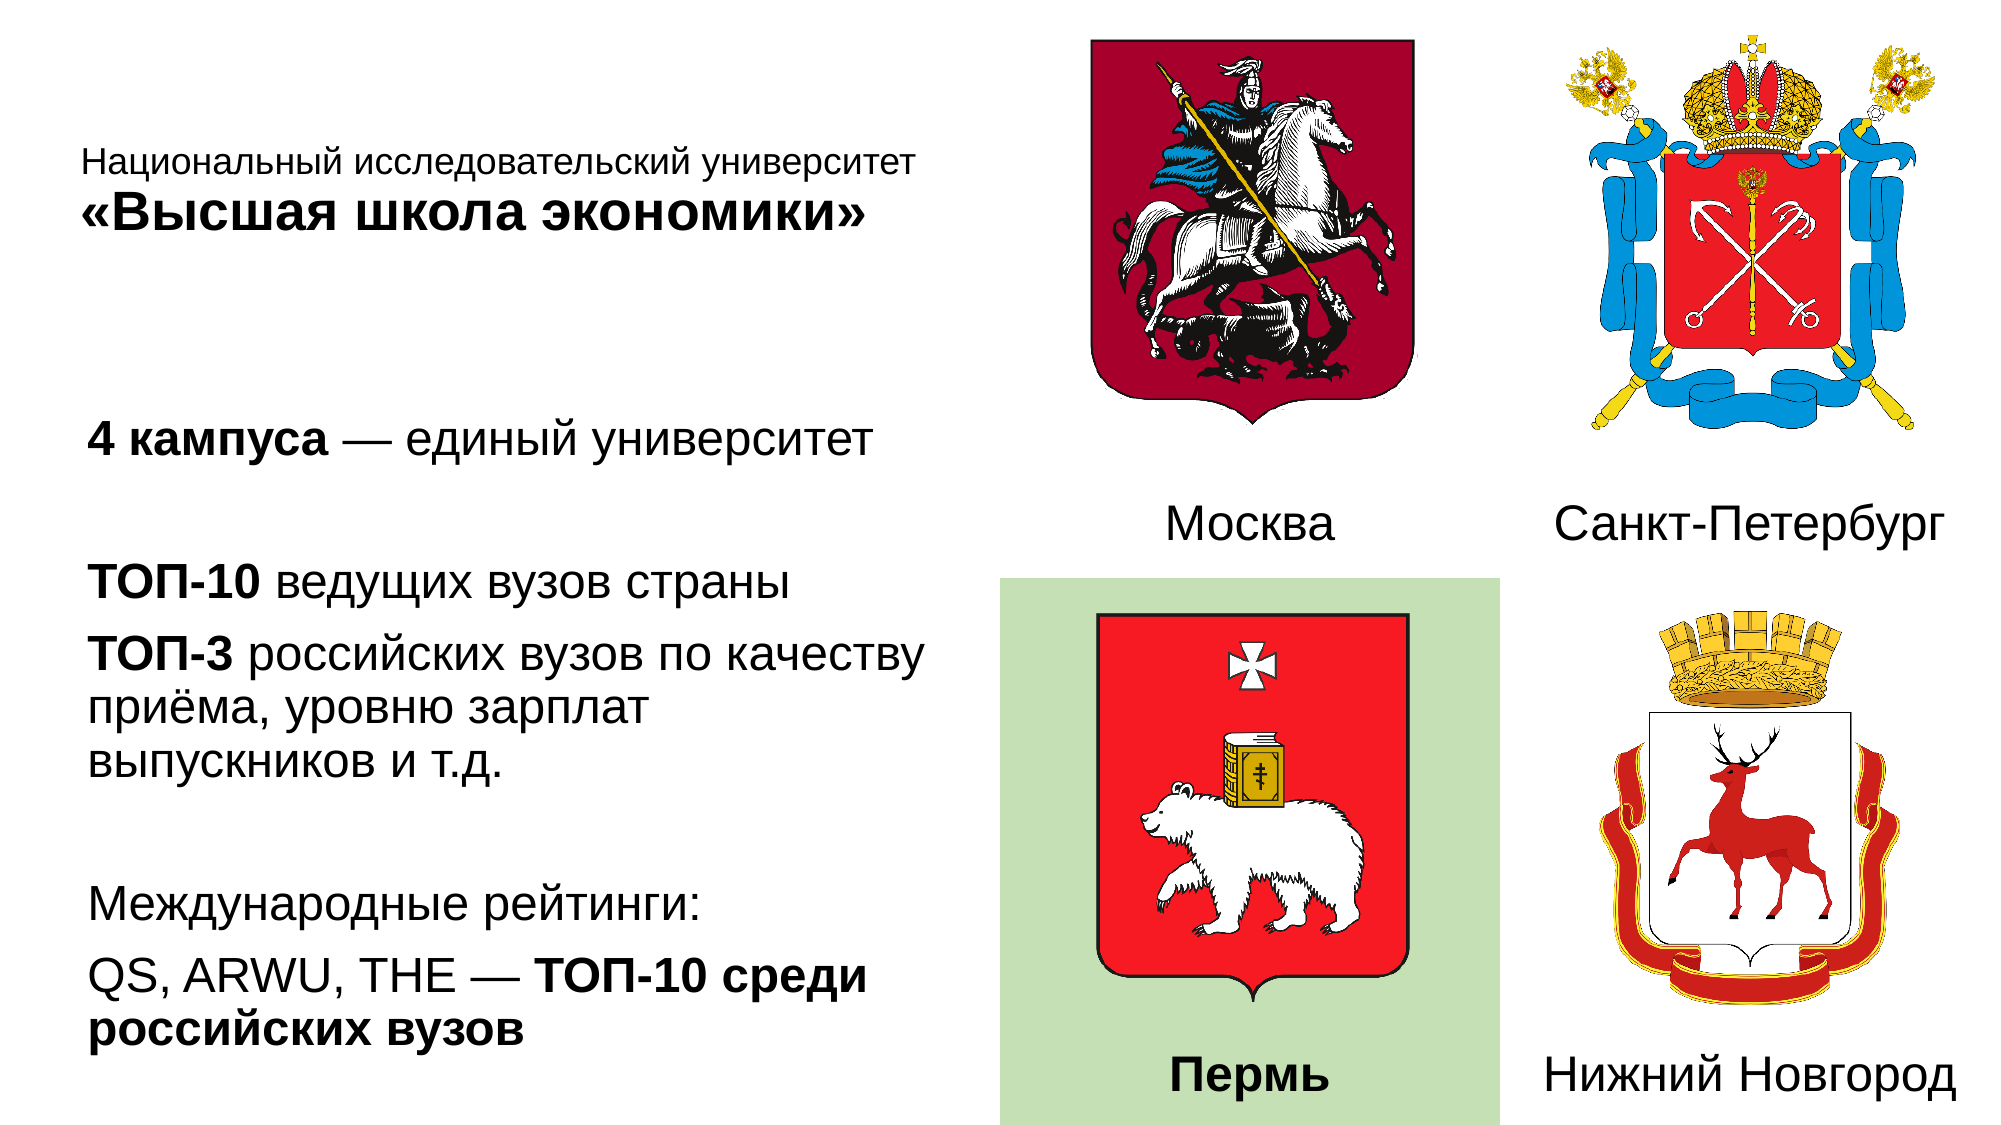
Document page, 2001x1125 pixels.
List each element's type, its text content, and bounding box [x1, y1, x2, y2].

table_cell [1000, 578, 1500, 1019]
picture [1094, 611, 1411, 1005]
table_cell Санкт-Петербург [1500, 468, 2000, 578]
picture [1566, 35, 1935, 430]
table_cell [1500, 578, 2000, 1019]
table_cell Москва [1000, 468, 1500, 578]
picture [1086, 35, 1418, 430]
list 4 кампуса — единый университет ТОП-10 ведущих вузов страны ТОП-3 российских вузов по качеству приёма, уровню зарплат выпускников и т.д. Международные рейтинги: QS, ARWU, THE — ТОП-10 среди российских вузов [72, 404, 959, 1069]
table_header [1000, 0, 1500, 468]
title Национальный исследовательский университет «Высшая школа экономики» [65, 35, 966, 349]
picture [1599, 611, 1900, 1005]
table_cell Пермь [1000, 1019, 1500, 1125]
table_cell Нижний Новгород [1500, 1019, 2000, 1125]
table_header [1500, 0, 2000, 468]
